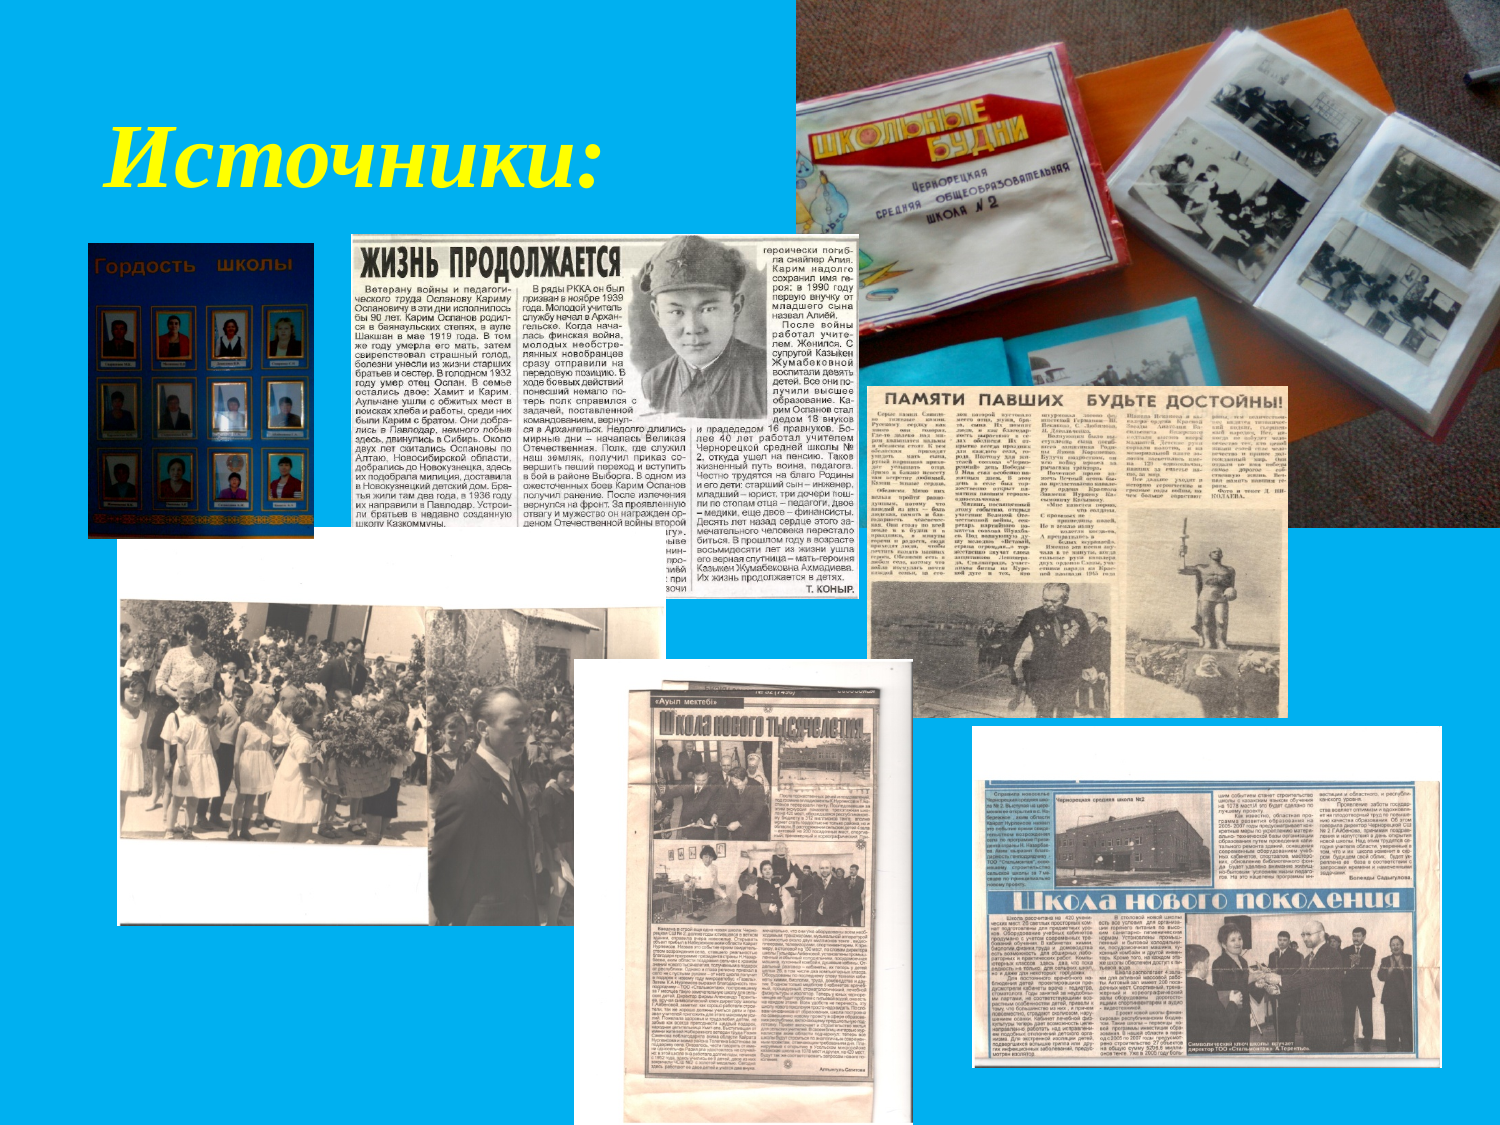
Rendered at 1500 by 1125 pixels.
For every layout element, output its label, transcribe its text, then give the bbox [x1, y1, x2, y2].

picture [89, 0, 1500, 1125]
picture [973, 727, 1441, 1067]
title Источники: [88, 66, 791, 235]
